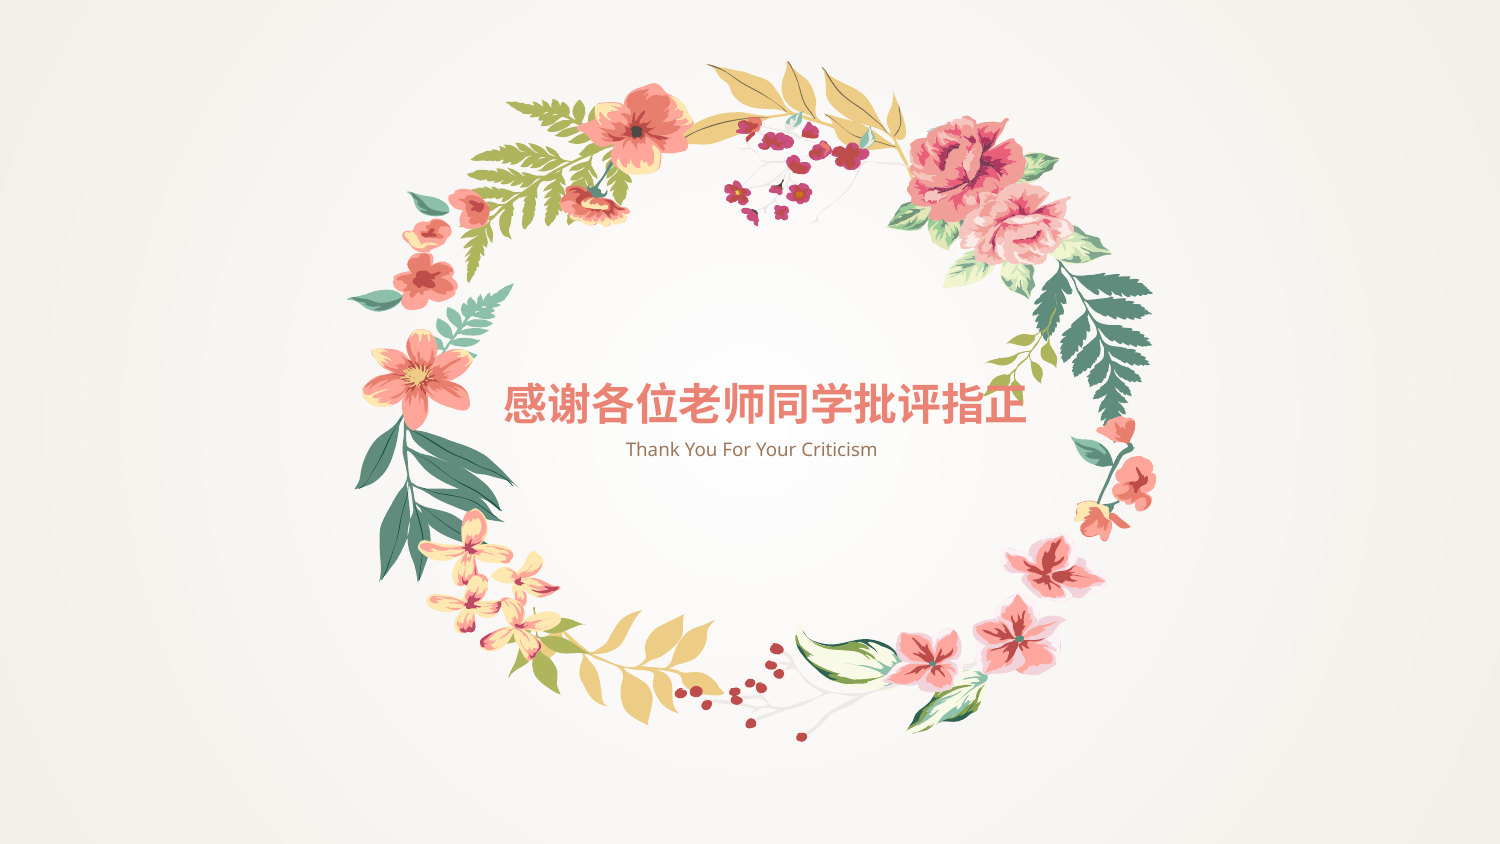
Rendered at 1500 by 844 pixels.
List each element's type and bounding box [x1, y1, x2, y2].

text_box [346, 60, 1160, 744]
